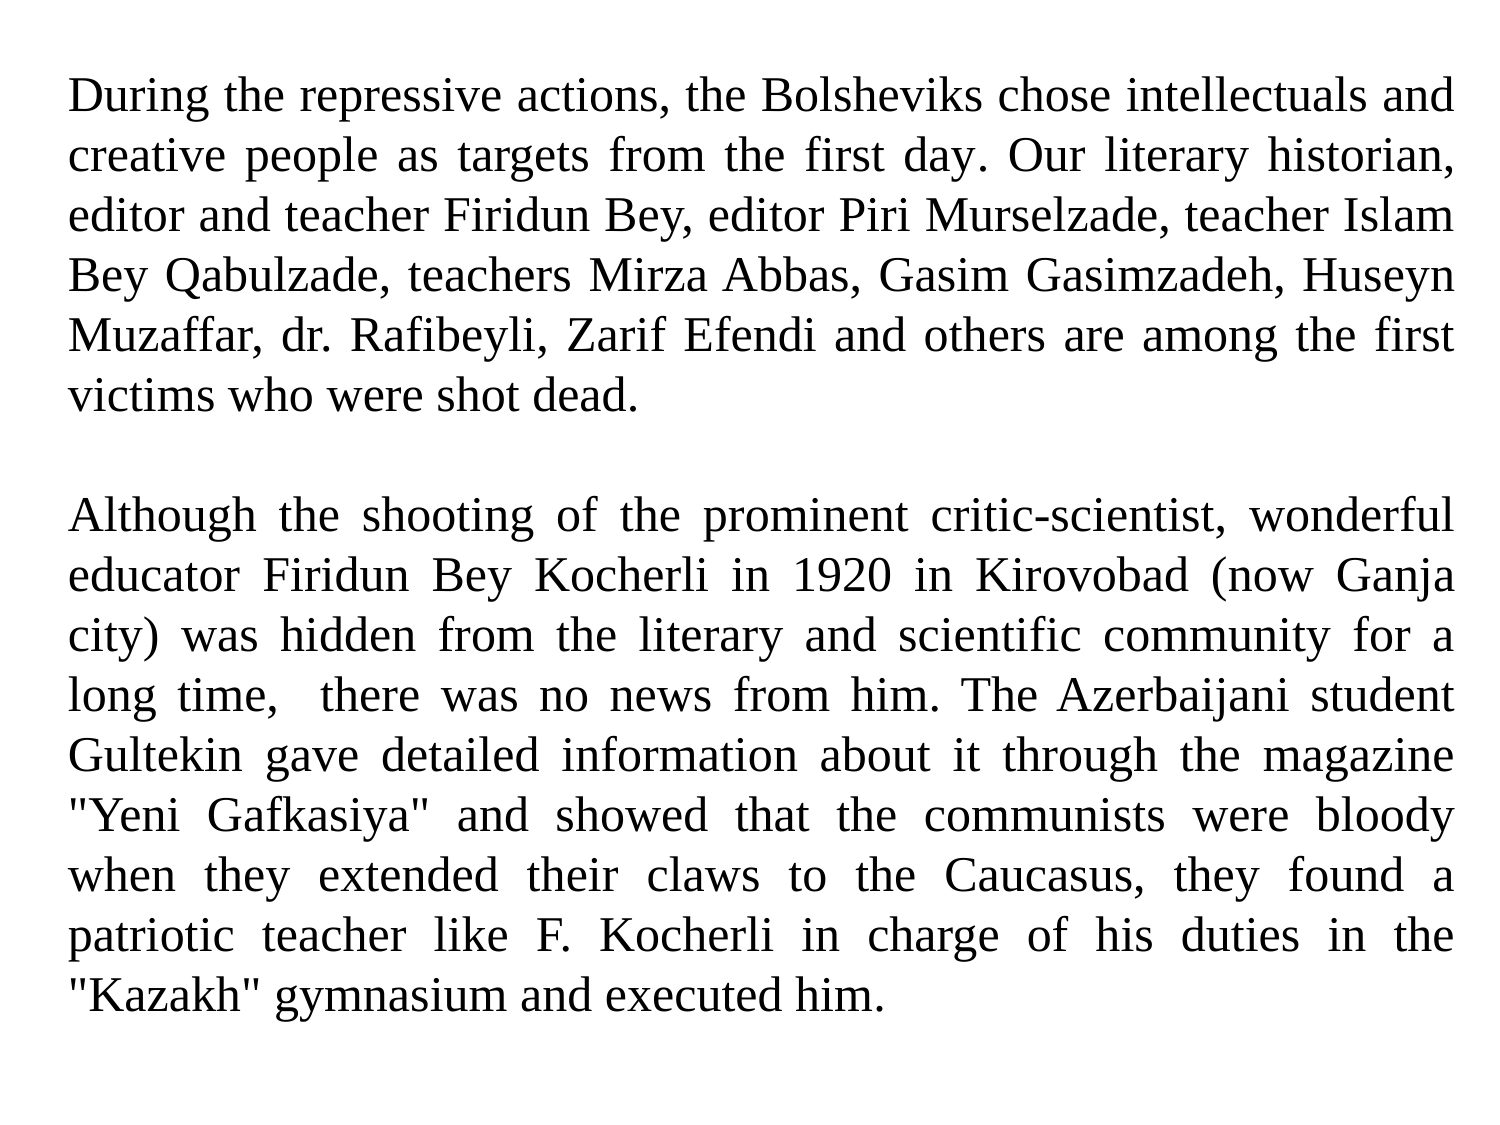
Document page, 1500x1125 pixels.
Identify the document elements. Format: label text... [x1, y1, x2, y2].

text_box During the repressive actions, the Bolsheviks chose intellectuals and creative people as targets from the first day. Our literary historian, editor and teacher Firidun Bey, editor Piri Murselzade, teacher Islam Bey Qabulzade, teachers Mirza Abbas, Gasim Gasimzadeh, Huseyn Muzaffar, dr. Rafibeyli, Zarif Efendi and others are among the first victims who were shot dead. Although the shooting of the prominent critic-scientist, wonderful educator Firidun Bey Kocherli in 1920 in Kirovobad (now Ganja city) was hidden from the literary and scientific community for a long time, there was no news from him. The Azerbaijani student Gultekin gave detailed information about it through the magazine "Yeni Gafkasiya" and showed that the communists were bloody when they extended their claws to the Caucasus, they found a patriotic teacher like F. Kocherli in charge of his duties in the "Kazakh" gymnasium and executed him. [53, 54, 1471, 1030]
